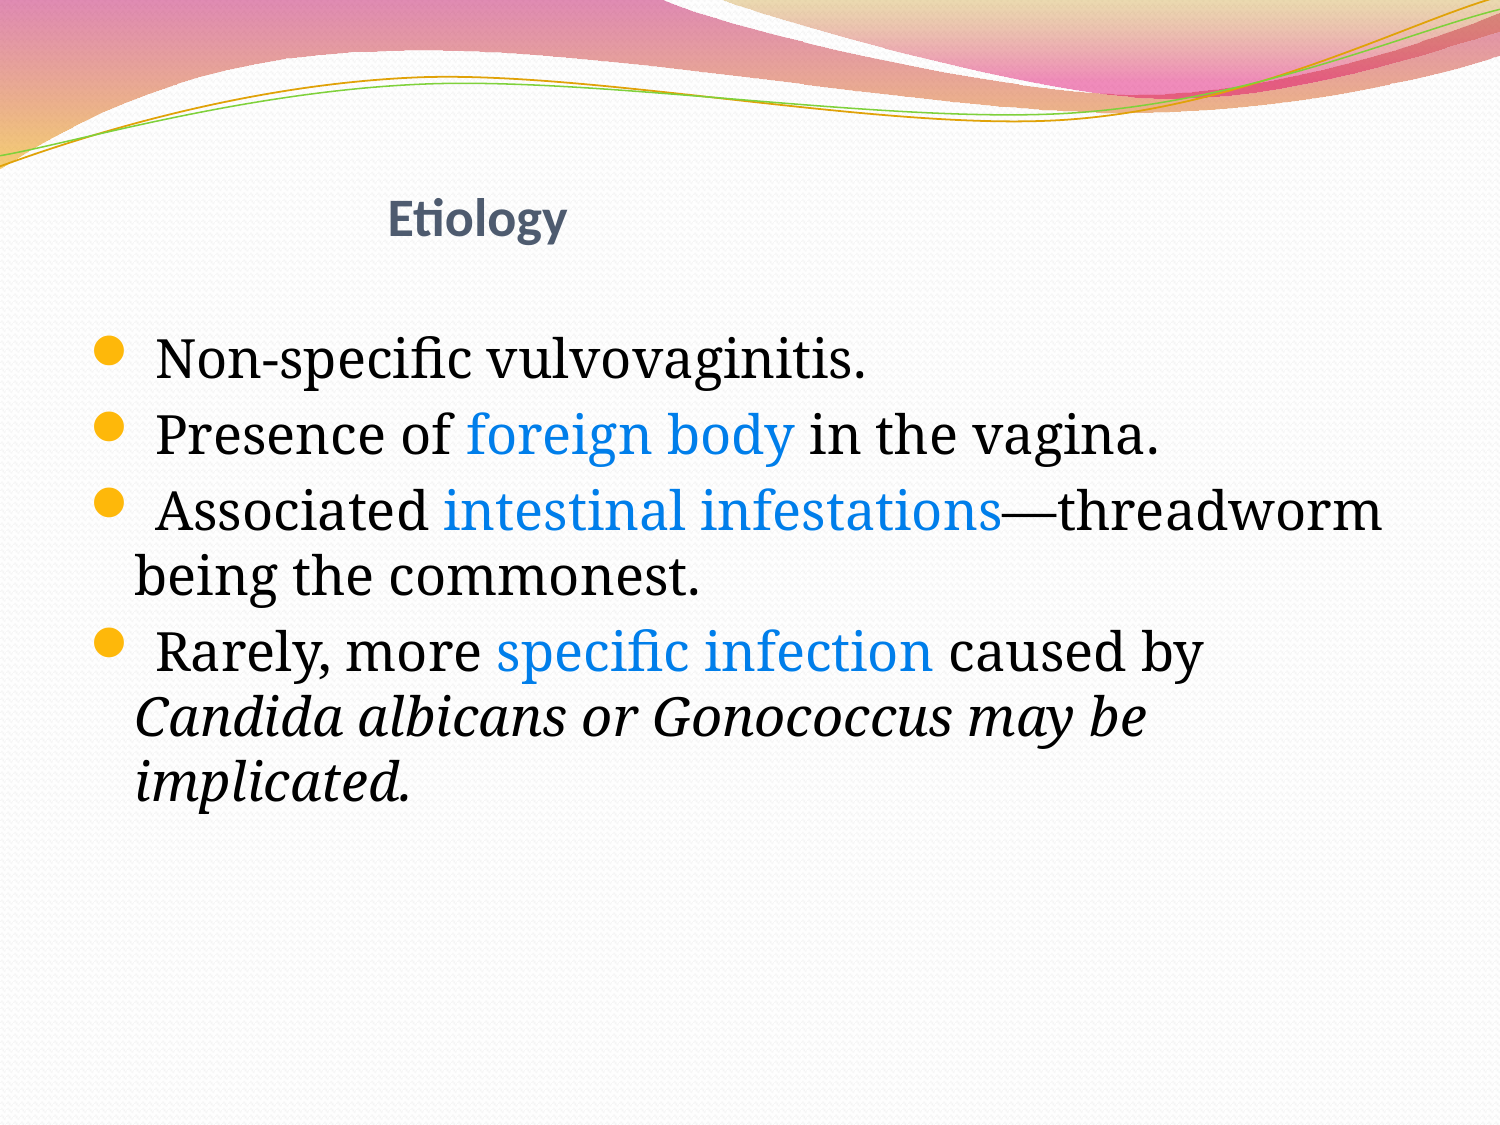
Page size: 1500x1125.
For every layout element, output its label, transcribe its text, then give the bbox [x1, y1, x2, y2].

title Etiology [387, 174, 975, 313]
list  Non-specific vulvovaginitis.  Presence of foreign body in the vagina.  Associated intestinal infestations—threadworm being the commonest.  Rarely, more specific infection caused by Candida albicans or Gonococcus may be implicated. [75, 317, 1425, 1038]
